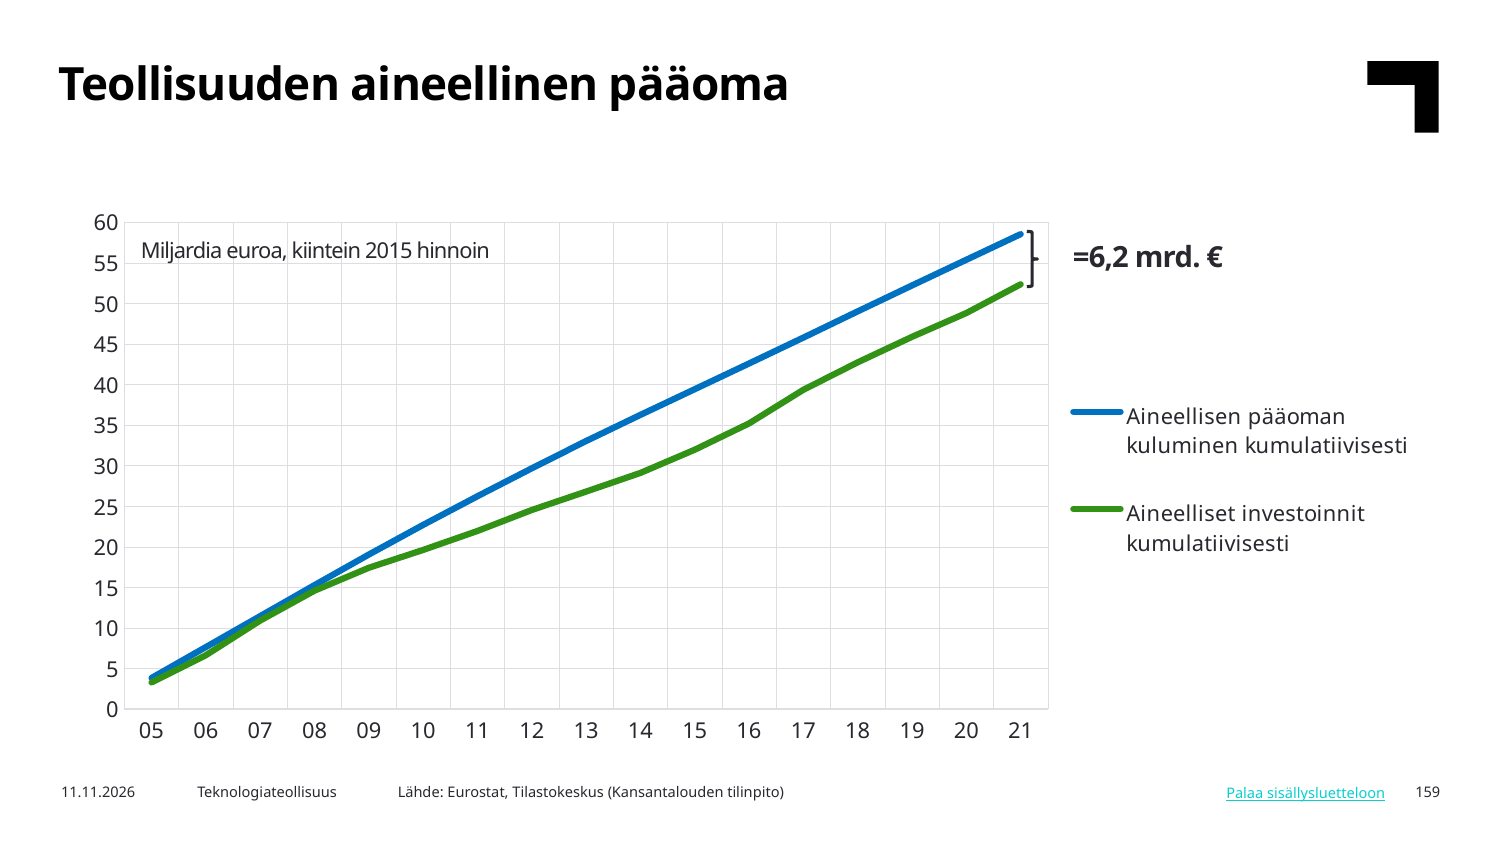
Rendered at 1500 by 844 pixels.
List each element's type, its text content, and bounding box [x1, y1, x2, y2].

chart [62, 198, 1440, 763]
footer Teknologiateollisuus [182, 775, 382, 803]
list Teollisuuden aineellinen pääoma [41, 46, 1353, 185]
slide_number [46, 775, 182, 803]
text_box Palaa sisällysluetteloon [1211, 776, 1424, 804]
slide_number 159 [1313, 775, 1456, 803]
list Lähde: Eurostat, Tilastokeskus (Kansantalouden tilinpito) [382, 775, 1027, 808]
